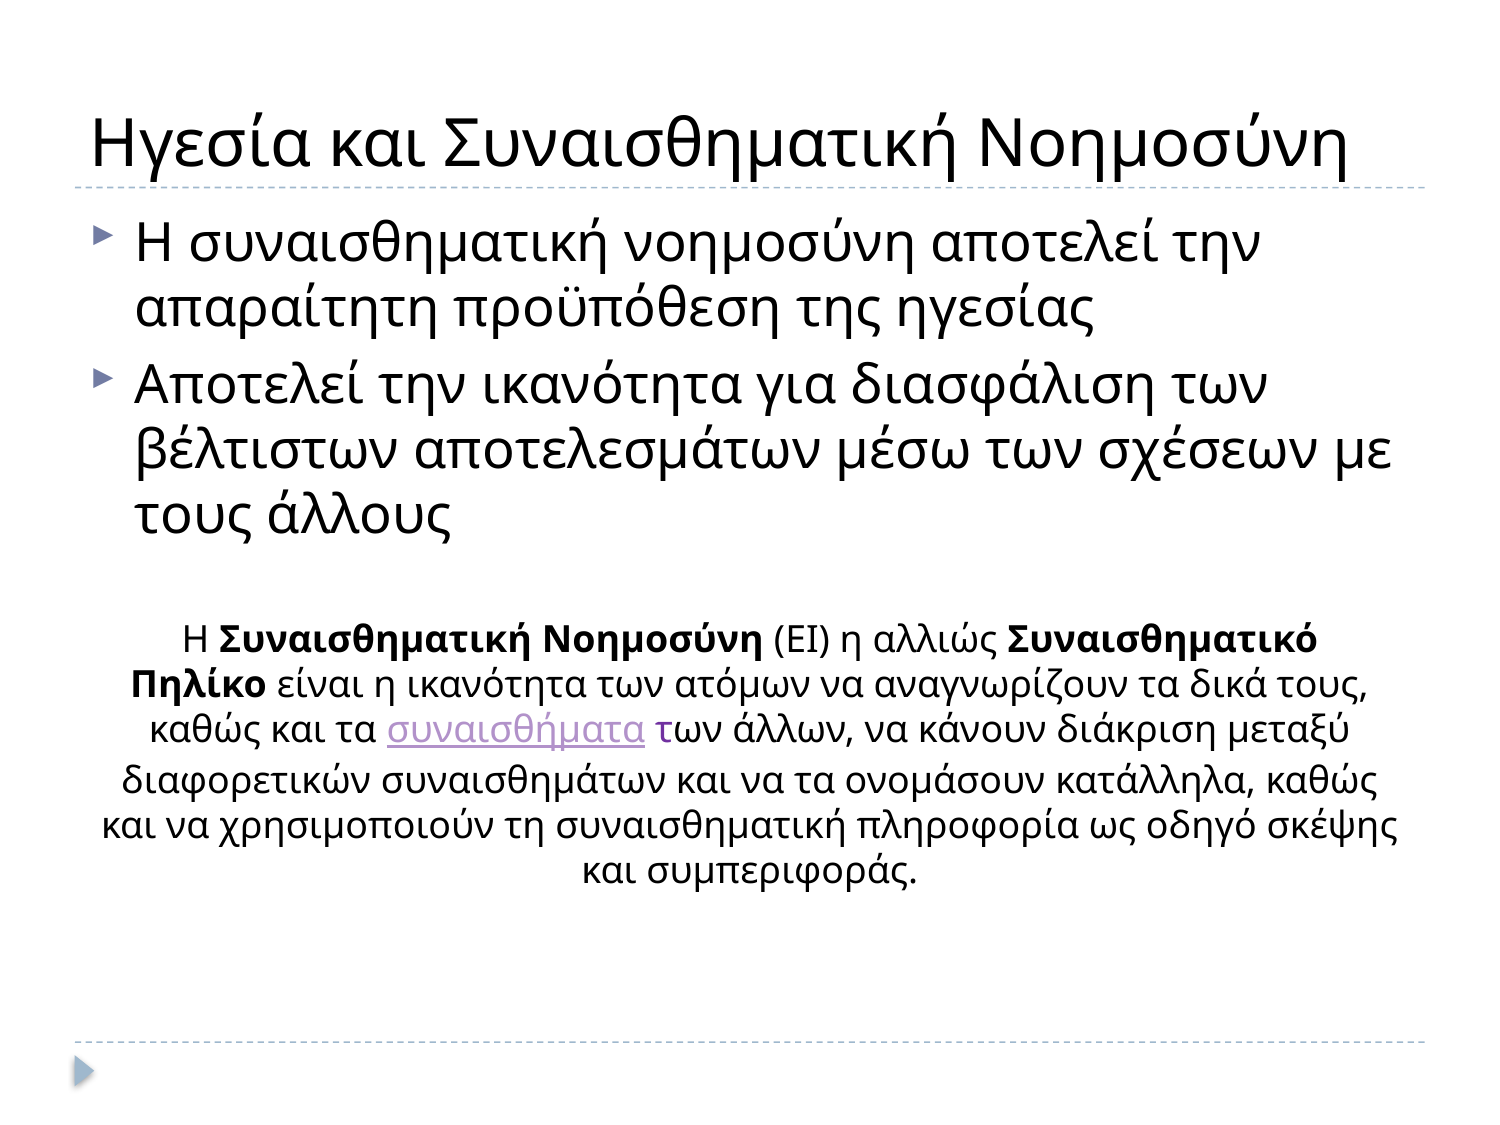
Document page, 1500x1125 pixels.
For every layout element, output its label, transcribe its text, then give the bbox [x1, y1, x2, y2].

title Ηγεσία και Συναισθηματική Νοημοσύνη [75, 24, 1425, 188]
list Η συναισθηματική νοημοσύνη αποτελεί την απαραίτητη προϋπόθεση της ηγεσίας Αποτελεί την ικανότητα για διασφάλιση των βέλτιστων αποτελεσμάτων μέσω των σχέσεων με τους άλλους Η Συναισθηματική Νοημοσύνη (EI) η αλλιώς Συναισθηματικό Πηλίκο είναι η ικανότητα των ατόμων να αναγνωρίζουν τα δικά τους, καθώς και τα συναισθήματα των άλλων, να κάνουν διάκριση μεταξύ διαφορετικών συναισθημάτων και να τα ονομάσουν κατάλληλα, καθώς και να χρησιμοποιούν τη συναισθηματική πληροφορία ως οδηγό σκέψης και συμπεριφοράς. [75, 200, 1425, 1010]
